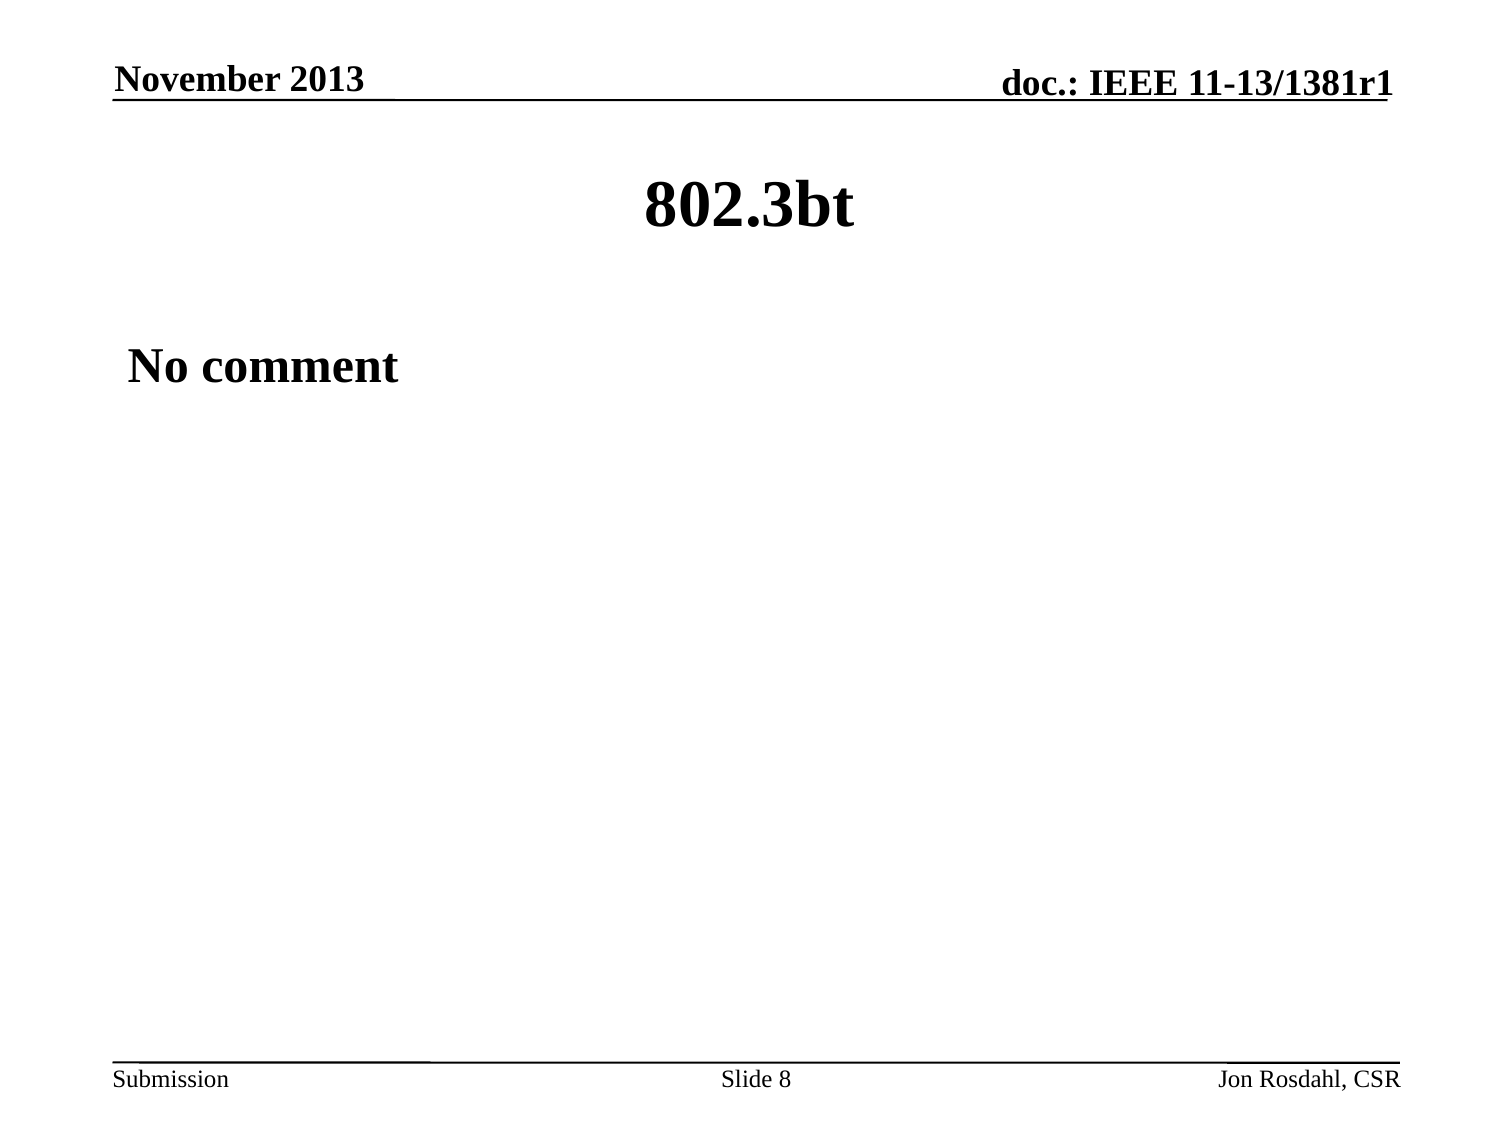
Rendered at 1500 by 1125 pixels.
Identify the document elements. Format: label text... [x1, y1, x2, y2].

title 802.3bt [112, 112, 1388, 288]
footer Jon Rosdahl, CSR [878, 1061, 1402, 1093]
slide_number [114, 54, 423, 100]
list No comment [112, 324, 1388, 1000]
slide_number Slide 8 [712, 1061, 800, 1123]
